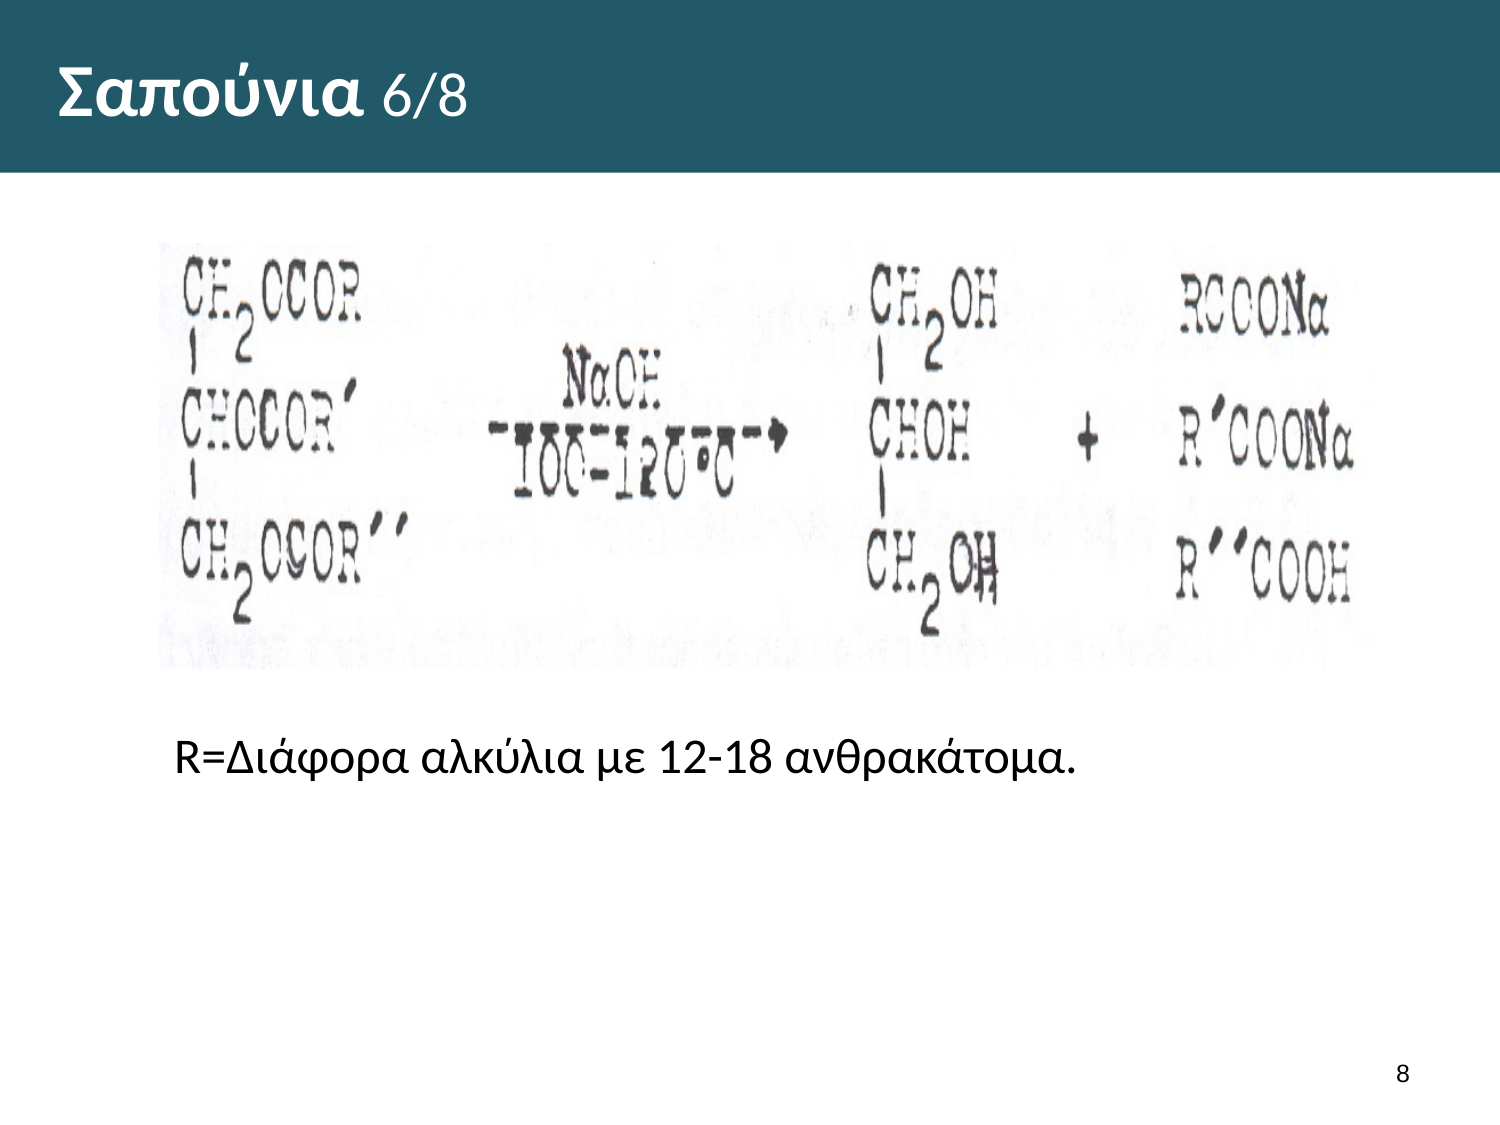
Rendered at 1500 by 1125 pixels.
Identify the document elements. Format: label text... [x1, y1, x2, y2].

slide_number 7 [1074, 1042, 1425, 1103]
text_box R=Διάφορα αλκύλια με 12-18 ανθρακάτομα. [159, 716, 1424, 791]
title Σαπούνια 6/8 [0, 0, 1500, 173]
picture [159, 243, 1375, 670]
